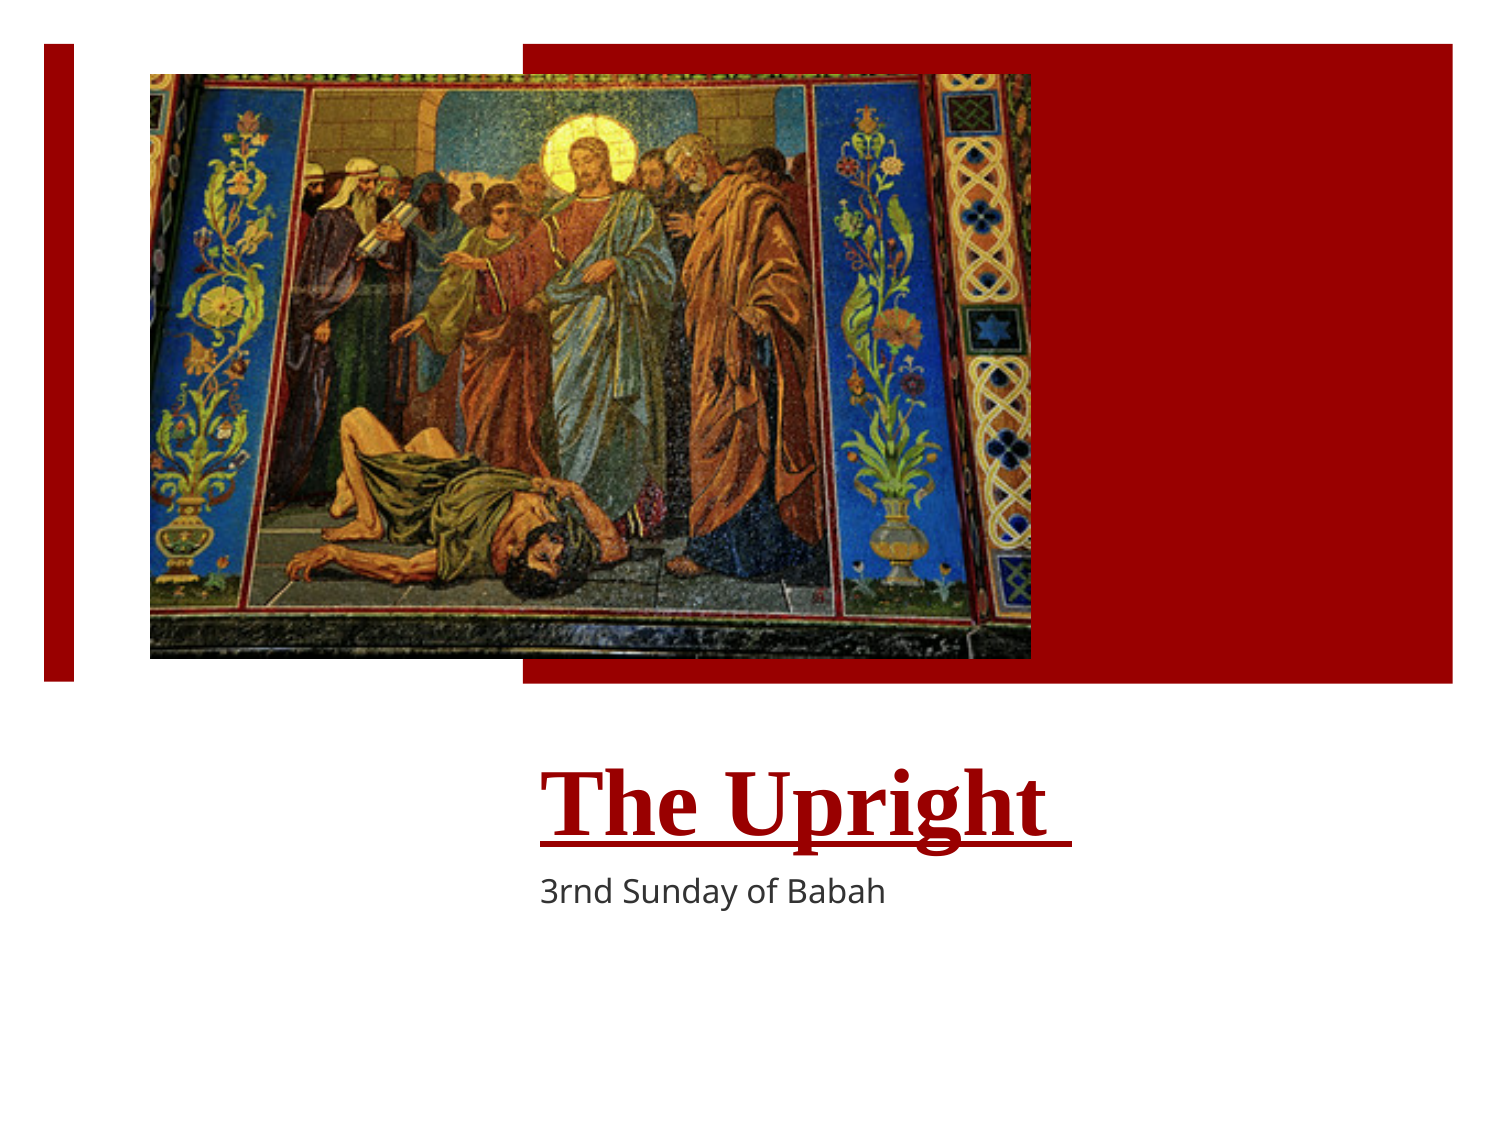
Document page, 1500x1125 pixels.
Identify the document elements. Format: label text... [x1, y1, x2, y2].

subtitle 3rnd Sunday of Babah [525, 862, 1421, 965]
title The Upright [525, 690, 1421, 862]
picture [150, 73, 1031, 660]
